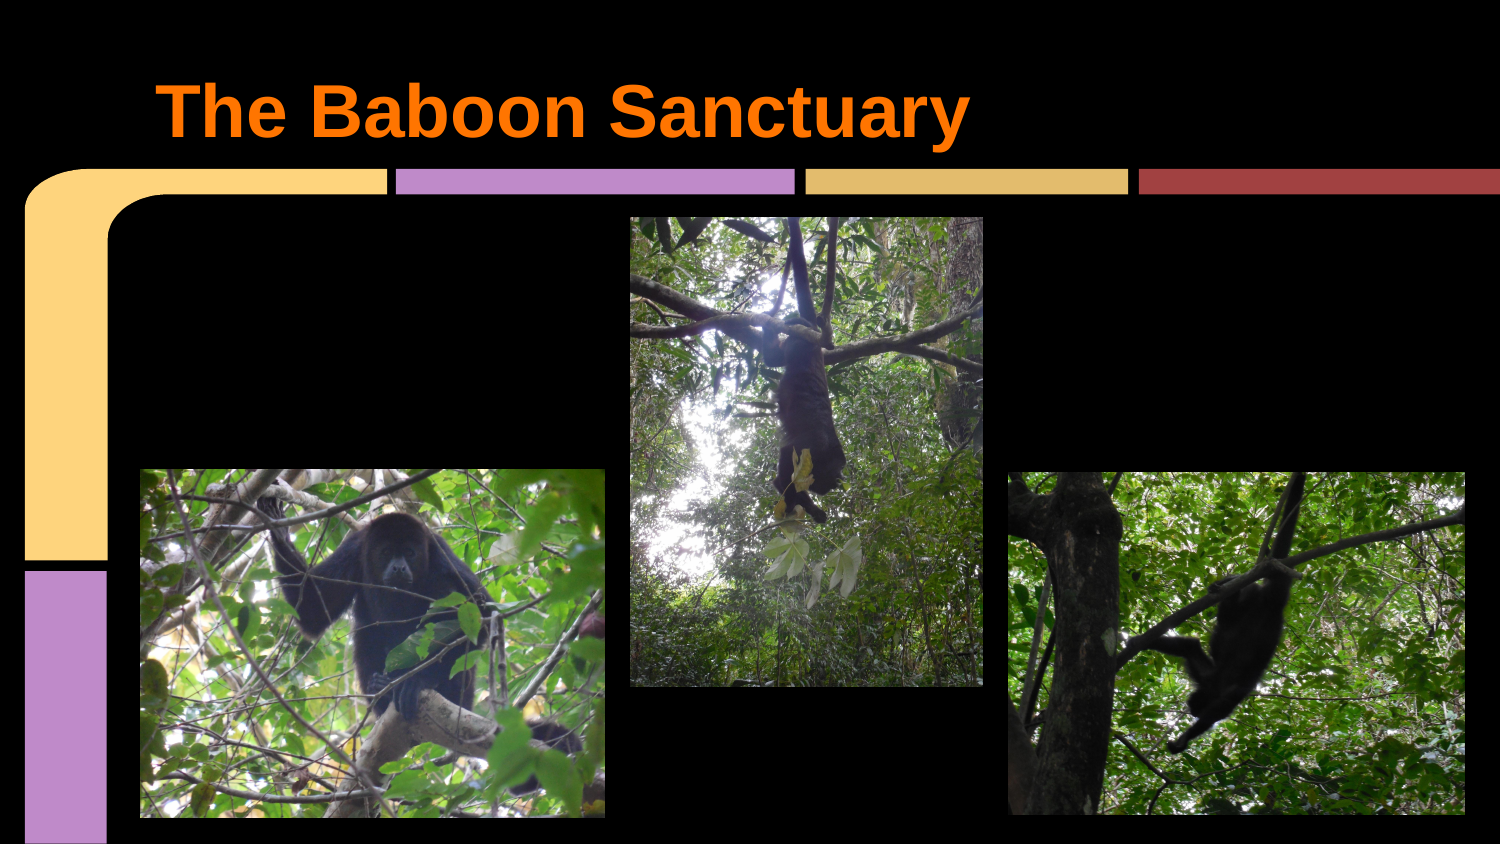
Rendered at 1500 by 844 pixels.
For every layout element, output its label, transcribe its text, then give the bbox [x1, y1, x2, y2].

picture [630, 217, 983, 687]
title The Baboon Sanctuary [140, 26, 1425, 168]
picture [139, 469, 605, 818]
picture [1007, 472, 1465, 815]
